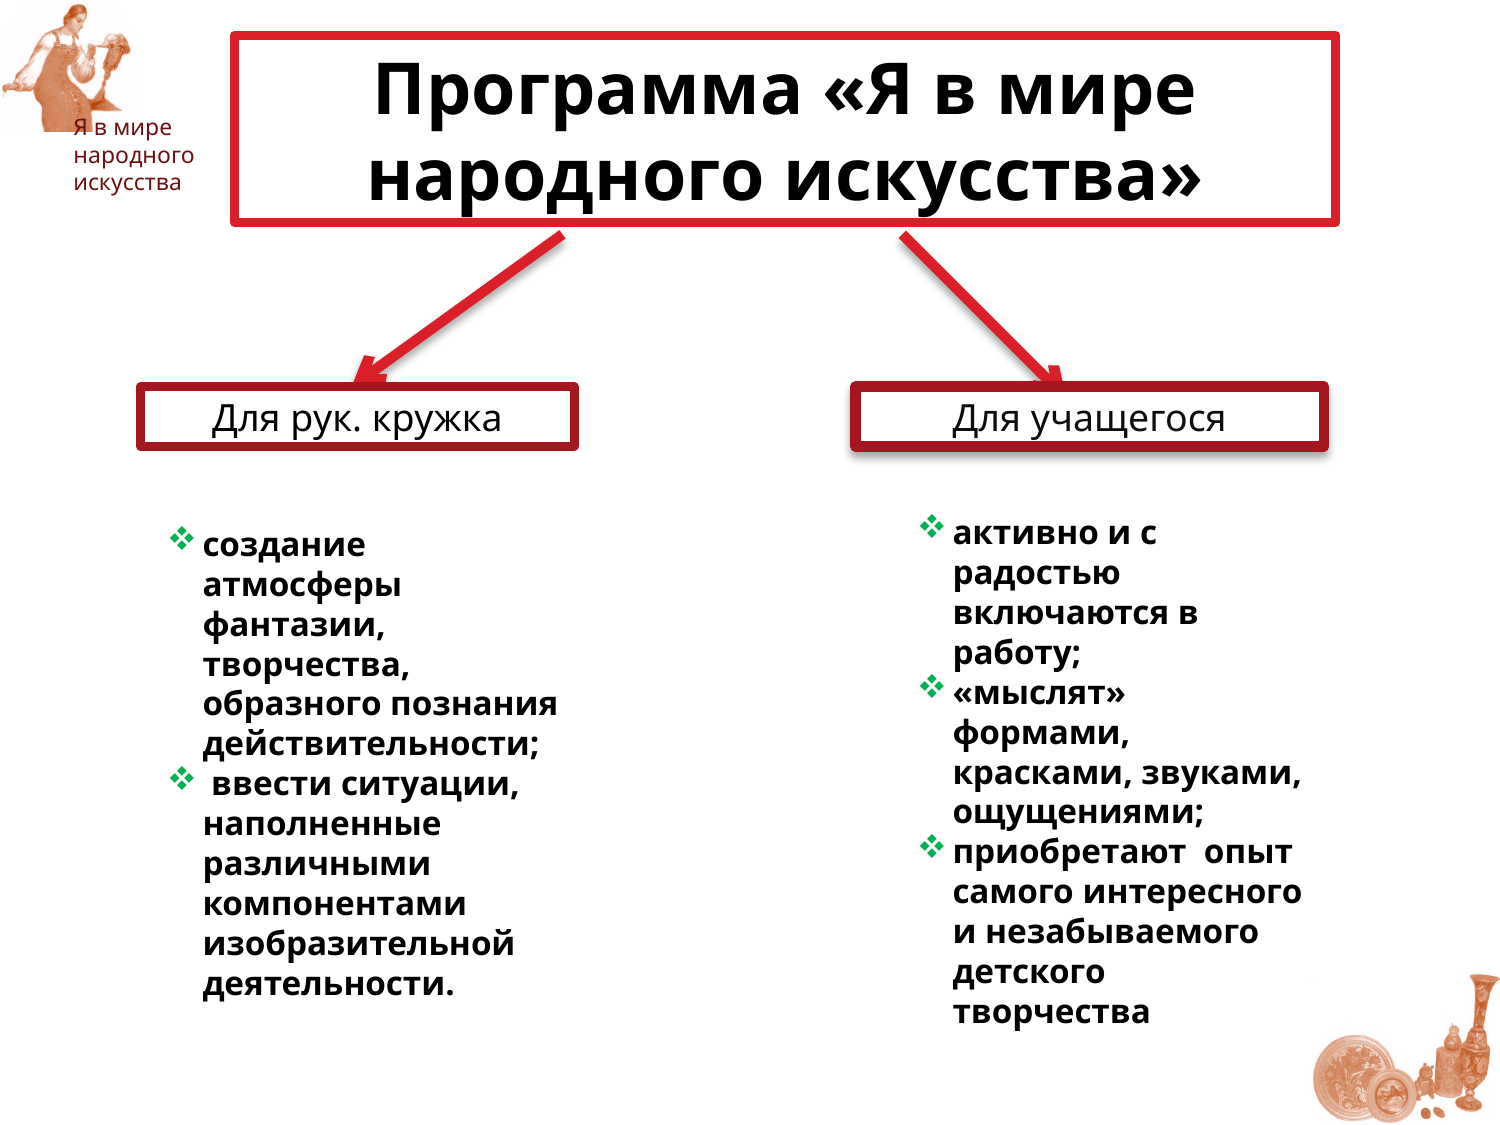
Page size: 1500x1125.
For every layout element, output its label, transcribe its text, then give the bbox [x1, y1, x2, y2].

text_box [351, 234, 563, 387]
text_box Я в мире народного искусства [58, 105, 258, 203]
title Программа «Я в мире народного искусства» [230, 31, 1340, 227]
text_box Для учащегося [850, 381, 1329, 452]
picture [1311, 972, 1500, 1125]
text_box активно и с радостью включаются в работу; «мыслят» формами, красками, звуками, ощущениями; приобретают опыт самого интересного и незабываемого детского творчества [902, 503, 1325, 1038]
text_box создание атмосферы фантазии, творчества, образного познания действительности; ввести ситуации, наполненные различными компонентами изобразительной деятельности. [152, 515, 586, 1010]
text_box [902, 234, 1067, 399]
picture [0, 0, 137, 132]
text_box Для рук. кружка [136, 382, 579, 451]
